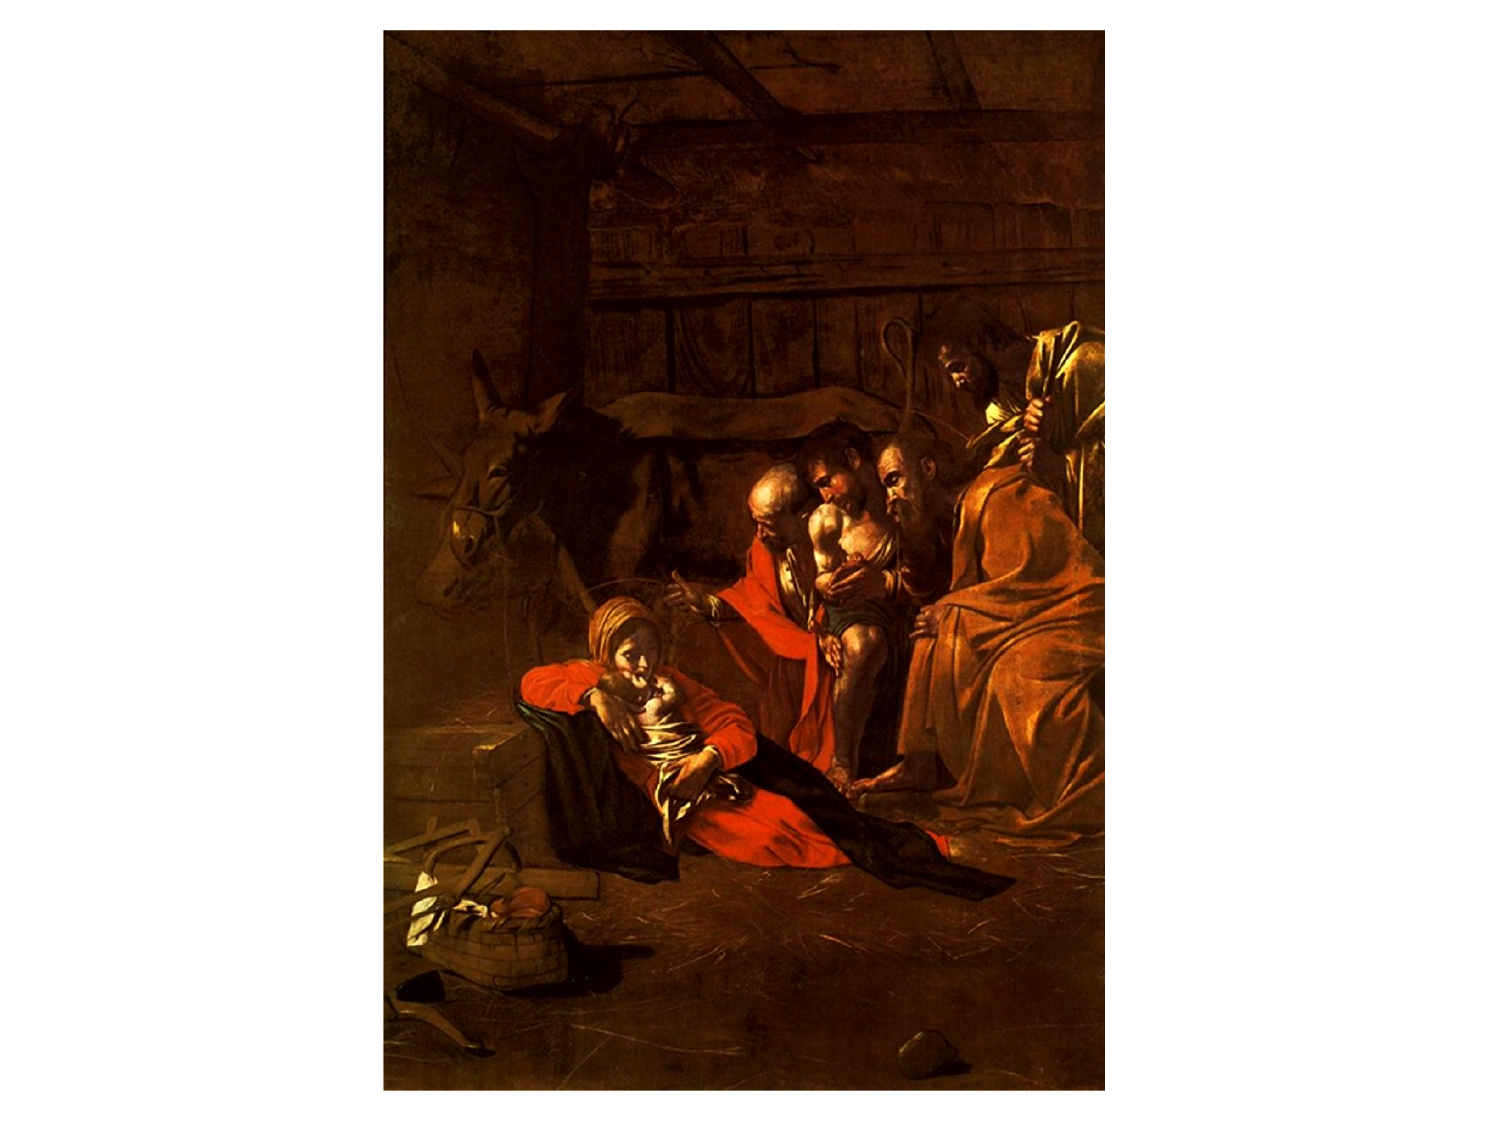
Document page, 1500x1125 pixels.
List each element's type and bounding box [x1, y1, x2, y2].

picture [383, 30, 1105, 1091]
